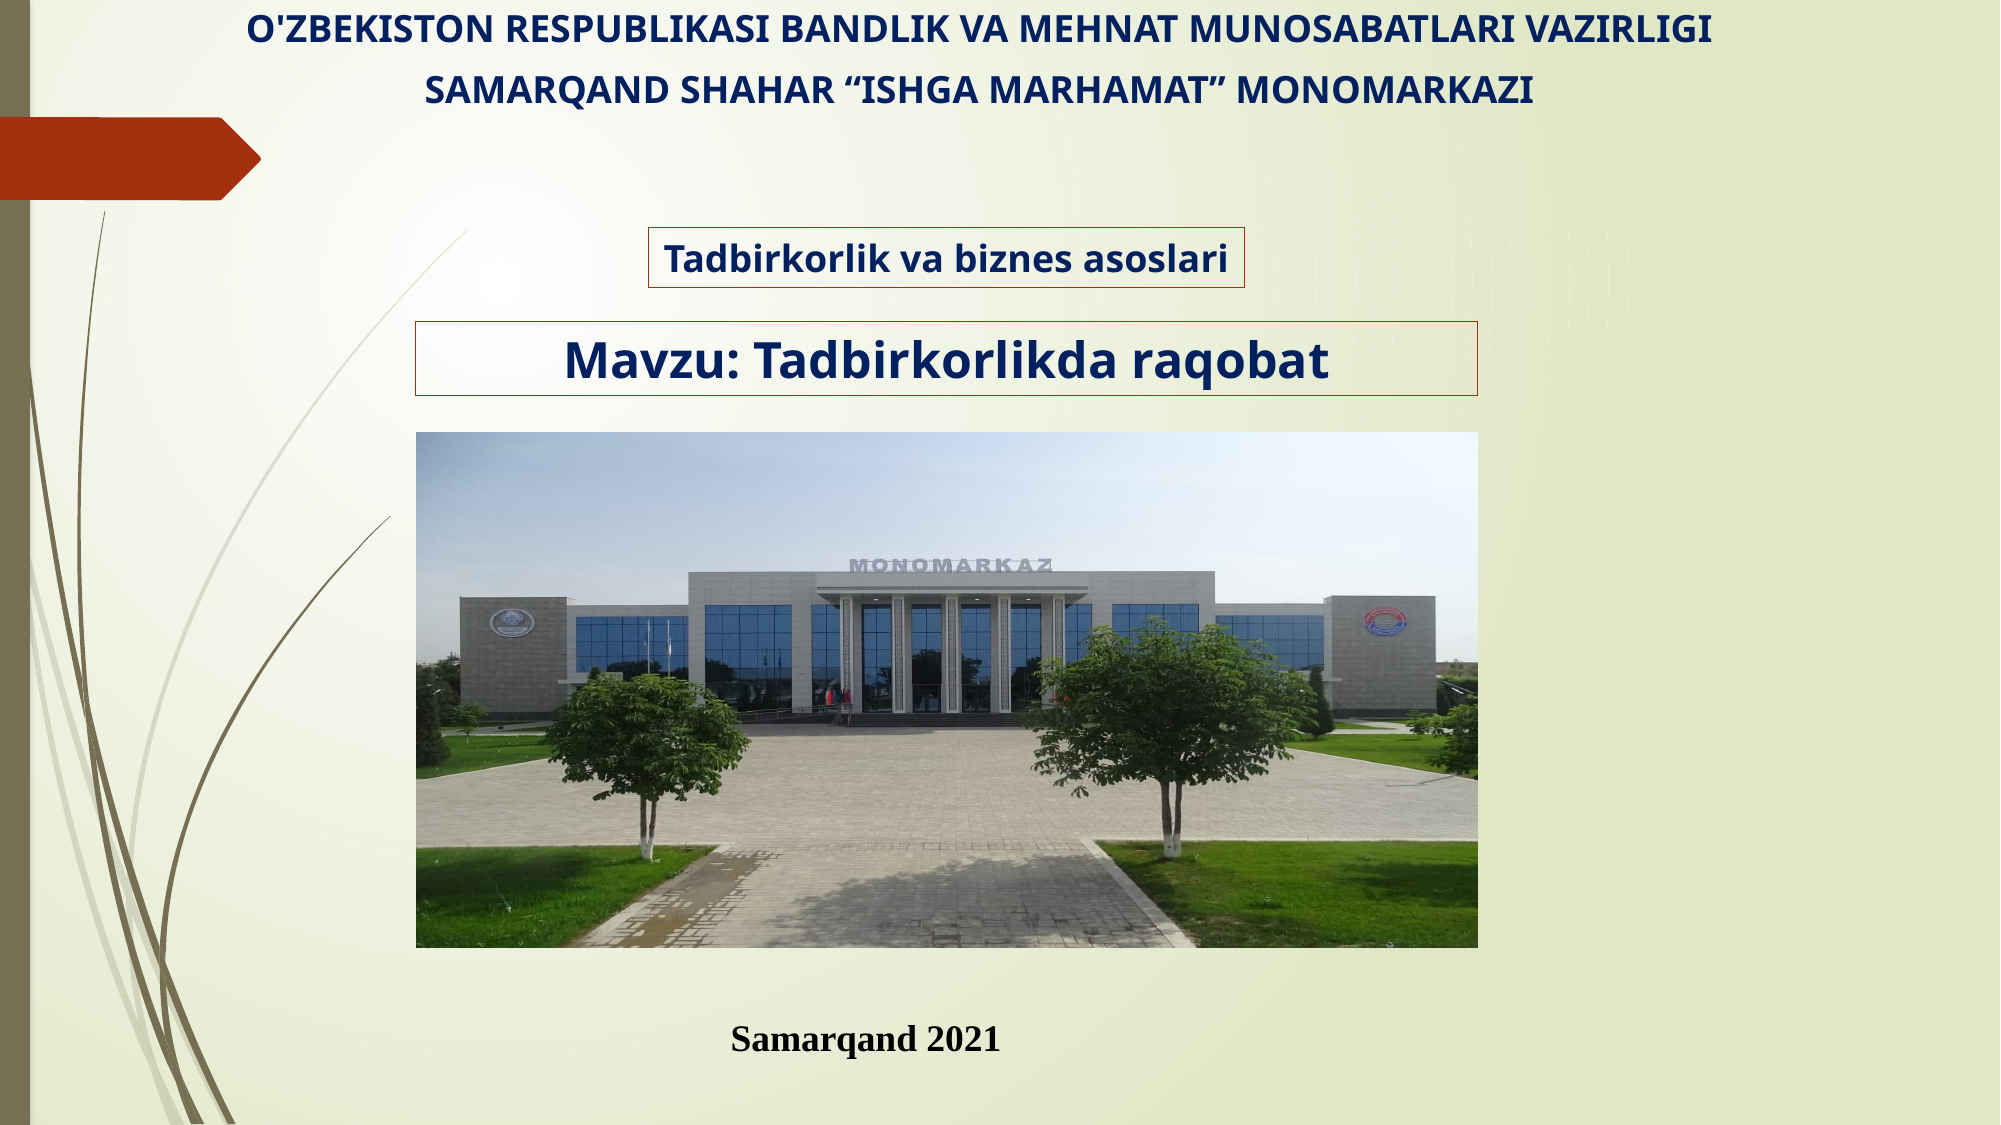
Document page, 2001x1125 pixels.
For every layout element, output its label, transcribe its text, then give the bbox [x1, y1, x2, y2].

text_box O'ZBEKISTON RESPUBLIKASI BANDLIK VA MEHNAT MUNOSABATLARI VAZIRLIGI SAMARQAND SHAHAR “ISHGA MARHAMAT” MONOMARKAZI [193, 0, 1766, 119]
picture [415, 432, 1478, 948]
text_box Samarqand 2021 [715, 1006, 1017, 1067]
text_box Mavzu: Tadbirkorlikda raqobat [415, 321, 1478, 396]
text_box Tadbirkorlik va biznes asoslari [648, 227, 1245, 288]
